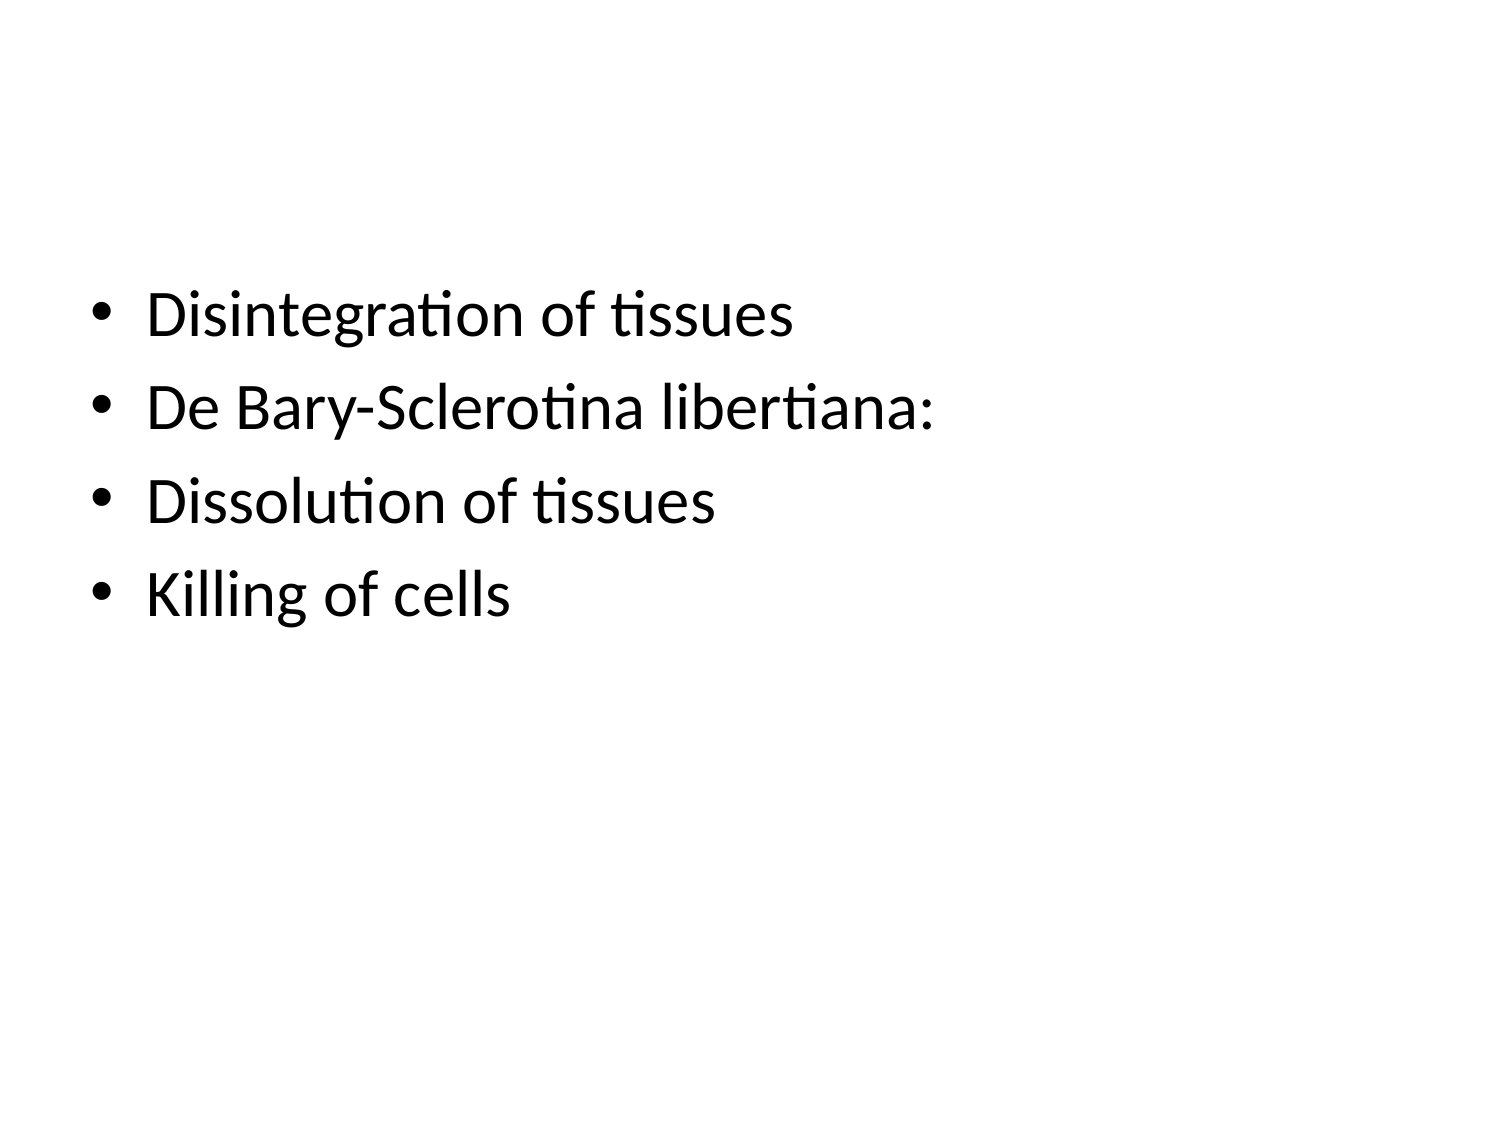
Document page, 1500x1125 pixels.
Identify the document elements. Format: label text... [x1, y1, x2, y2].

list Disintegration of tissues De Bary-Sclerotina libertiana: Dissolution of tissues Killing of cells [75, 262, 1425, 1005]
